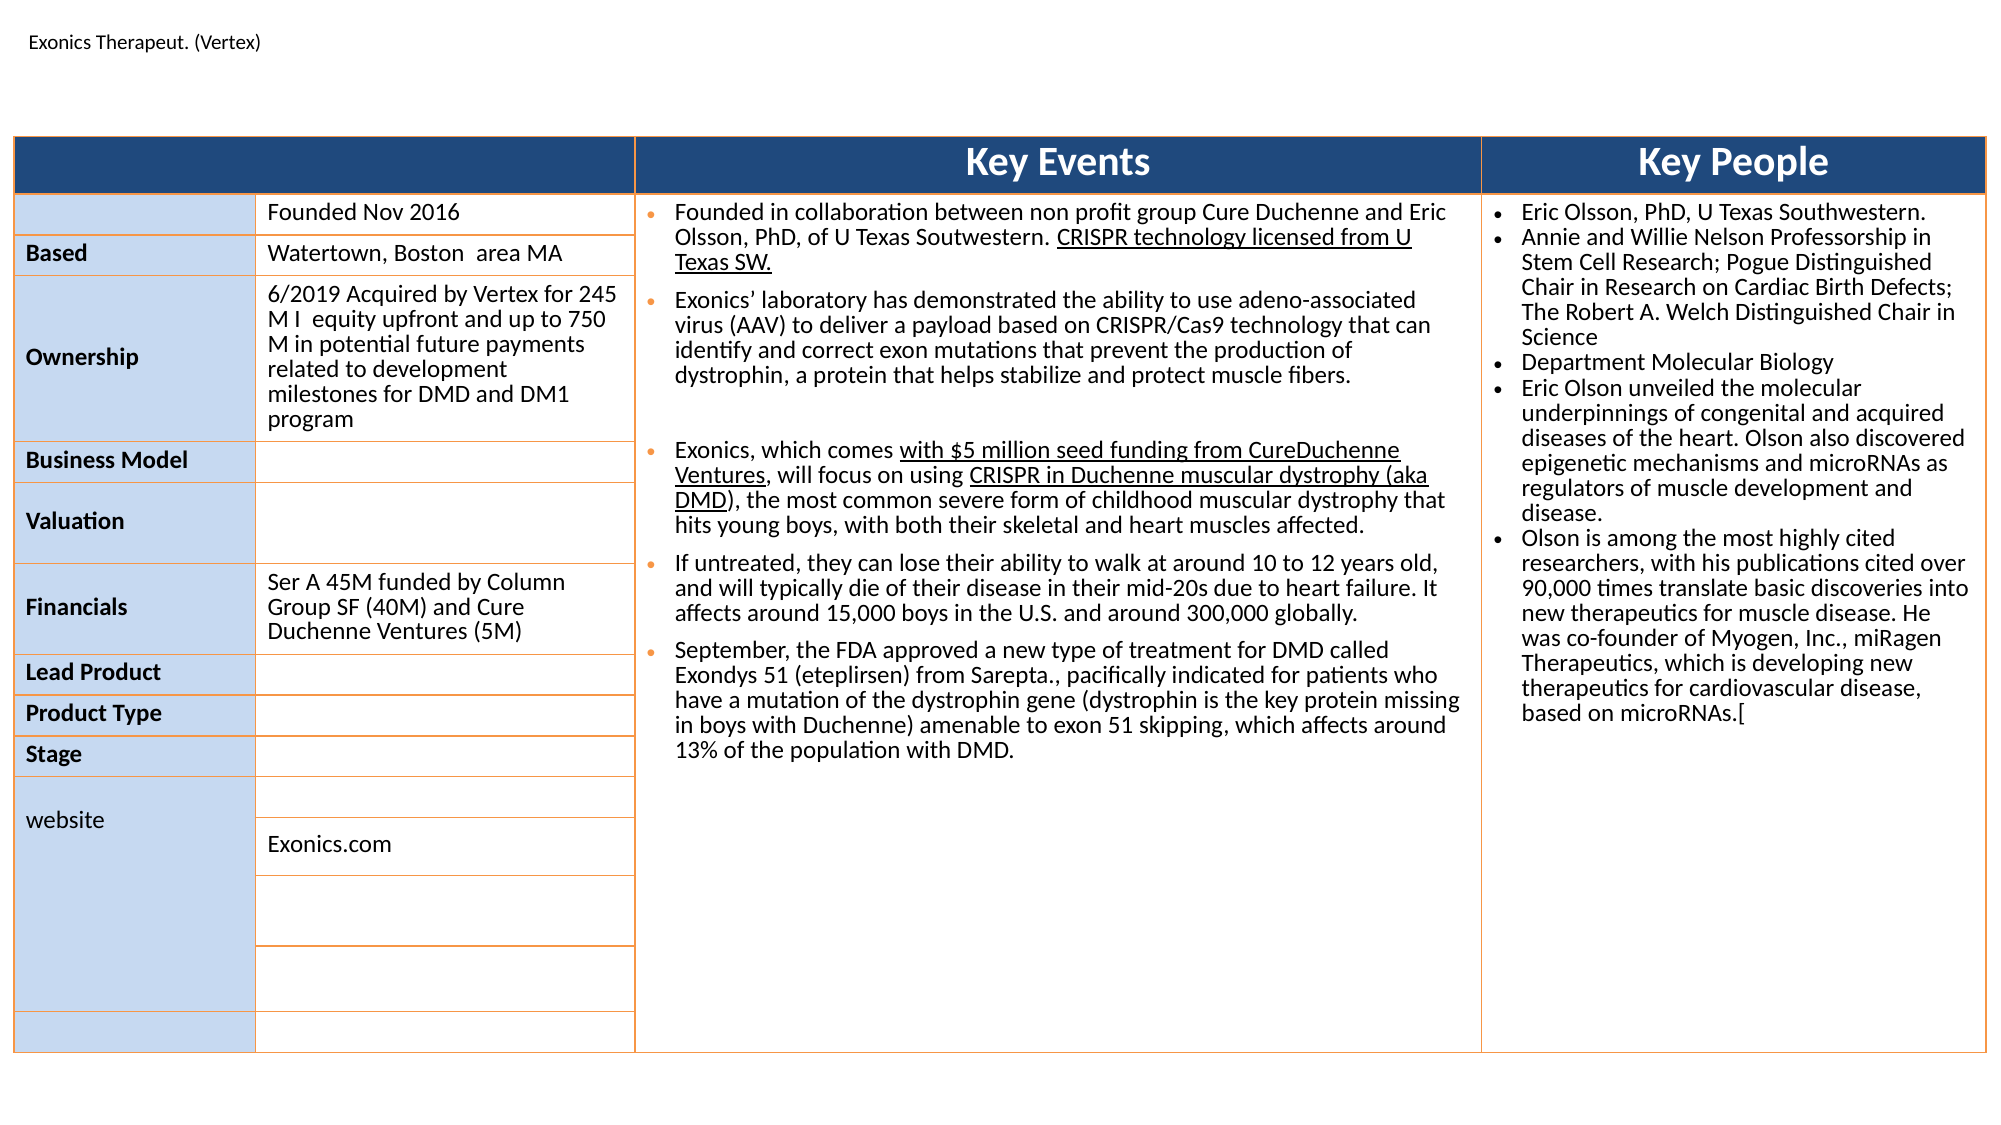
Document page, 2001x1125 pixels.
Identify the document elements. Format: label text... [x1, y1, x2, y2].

table_cell Ownership [15, 276, 255, 441]
table_cell Founded in collaboration between non profit group Cure Duchenne and Eric Olsson, PhD, of U Texas Soutwestern. CRISPR technology licensed from U Texas SW. Exonics’ laboratory has demonstrated the ability to use adeno-associated virus (AAV) to deliver a payload based on CRISPR/Cas9 technology that can identify and correct exon mutations that prevent the production of dystrophin, a protein that helps stabilize and protect muscle fibers. Exonics, which comes with $5 million seed funding from CureDuchenne Ventures, will focus on using CRISPR in Duchenne muscular dystrophy (aka DMD), the most common severe form of childhood muscular dystrophy that hits young boys, with both their skeletal and heart muscles affected. If untreated, they can lose their ability to walk at around 10 to 12 years old, and will typically die of their disease in their mid-20s due to heart failure. It affects around 15,000 boys in the U.S. and around 300,000 globally. September, the FDA approved a new type of treatment for DMD called Exondys 51 (eteplirsen) from Sarepta., pacifically indicated for patients who have a mutation of the dystrophin gene (dystrophin is the key protein missing in boys with Duchenne) amenable to exon 51 skipping, which affects around 13% of the population with DMD. [636, 195, 1481, 1052]
table_header Key People [1482, 137, 1985, 193]
table_cell Founded Nov 2016 [256, 195, 634, 234]
table_cell Ser A 45M funded by Column Group SF (40M) and Cure Duchenne Ventures (5M) [256, 564, 634, 654]
title Exonics Therapeut. (Vertex) [0, 20, 1535, 64]
table_cell Product Type [15, 696, 255, 735]
table_cell Business Model [15, 442, 255, 482]
table_header [15, 137, 634, 193]
table_cell [256, 876, 634, 945]
table_cell [256, 696, 634, 735]
table_cell Eric Olsson, PhD, U Texas Southwestern. Annie and Willie Nelson Professorship in Stem Cell Research; Pogue Distinguished Chair in Research on Cardiac Birth Defects; The Robert A. Welch Distinguished Chair in Science Department Molecular Biology Eric Olson unveiled the molecular underpinnings of congenital and acquired diseases of the heart. Olson also discovered epigenetic mechanisms and microRNAs as regulators of muscle development and disease. Olson is among the most highly cited researchers, with his publications cited over 90,000 times translate basic discoveries into new therapeutics for muscle disease. He was co-founder of Myogen, Inc., miRagen Therapeutics, which is developing new therapeutics for cardiovascular disease, based on microRNAs.[ [1482, 195, 1985, 1052]
table_cell Stage [15, 737, 255, 776]
table_cell [15, 1012, 255, 1052]
table_cell [256, 483, 634, 563]
table_header Key Events [636, 137, 1481, 193]
table_cell Based [15, 236, 255, 275]
table_cell [256, 947, 634, 1011]
table_cell [15, 195, 255, 234]
table_cell [256, 777, 634, 817]
table_cell [256, 1012, 634, 1052]
table_cell Watertown, Boston area MA [256, 236, 634, 275]
table_cell Lead Product [15, 655, 255, 694]
table_cell [256, 442, 634, 482]
table_cell website [15, 777, 255, 1011]
table_cell Financials [15, 564, 255, 654]
table_cell 6/2019 Acquired by Vertex for 245 M I equity upfront and up to 750 M in potential future payments related to development milestones for DMD and DM1 program [256, 276, 634, 441]
table_cell [256, 655, 634, 694]
table_cell [256, 737, 634, 776]
table_cell Exonics.com [256, 818, 634, 875]
table_cell Valuation [15, 483, 255, 563]
